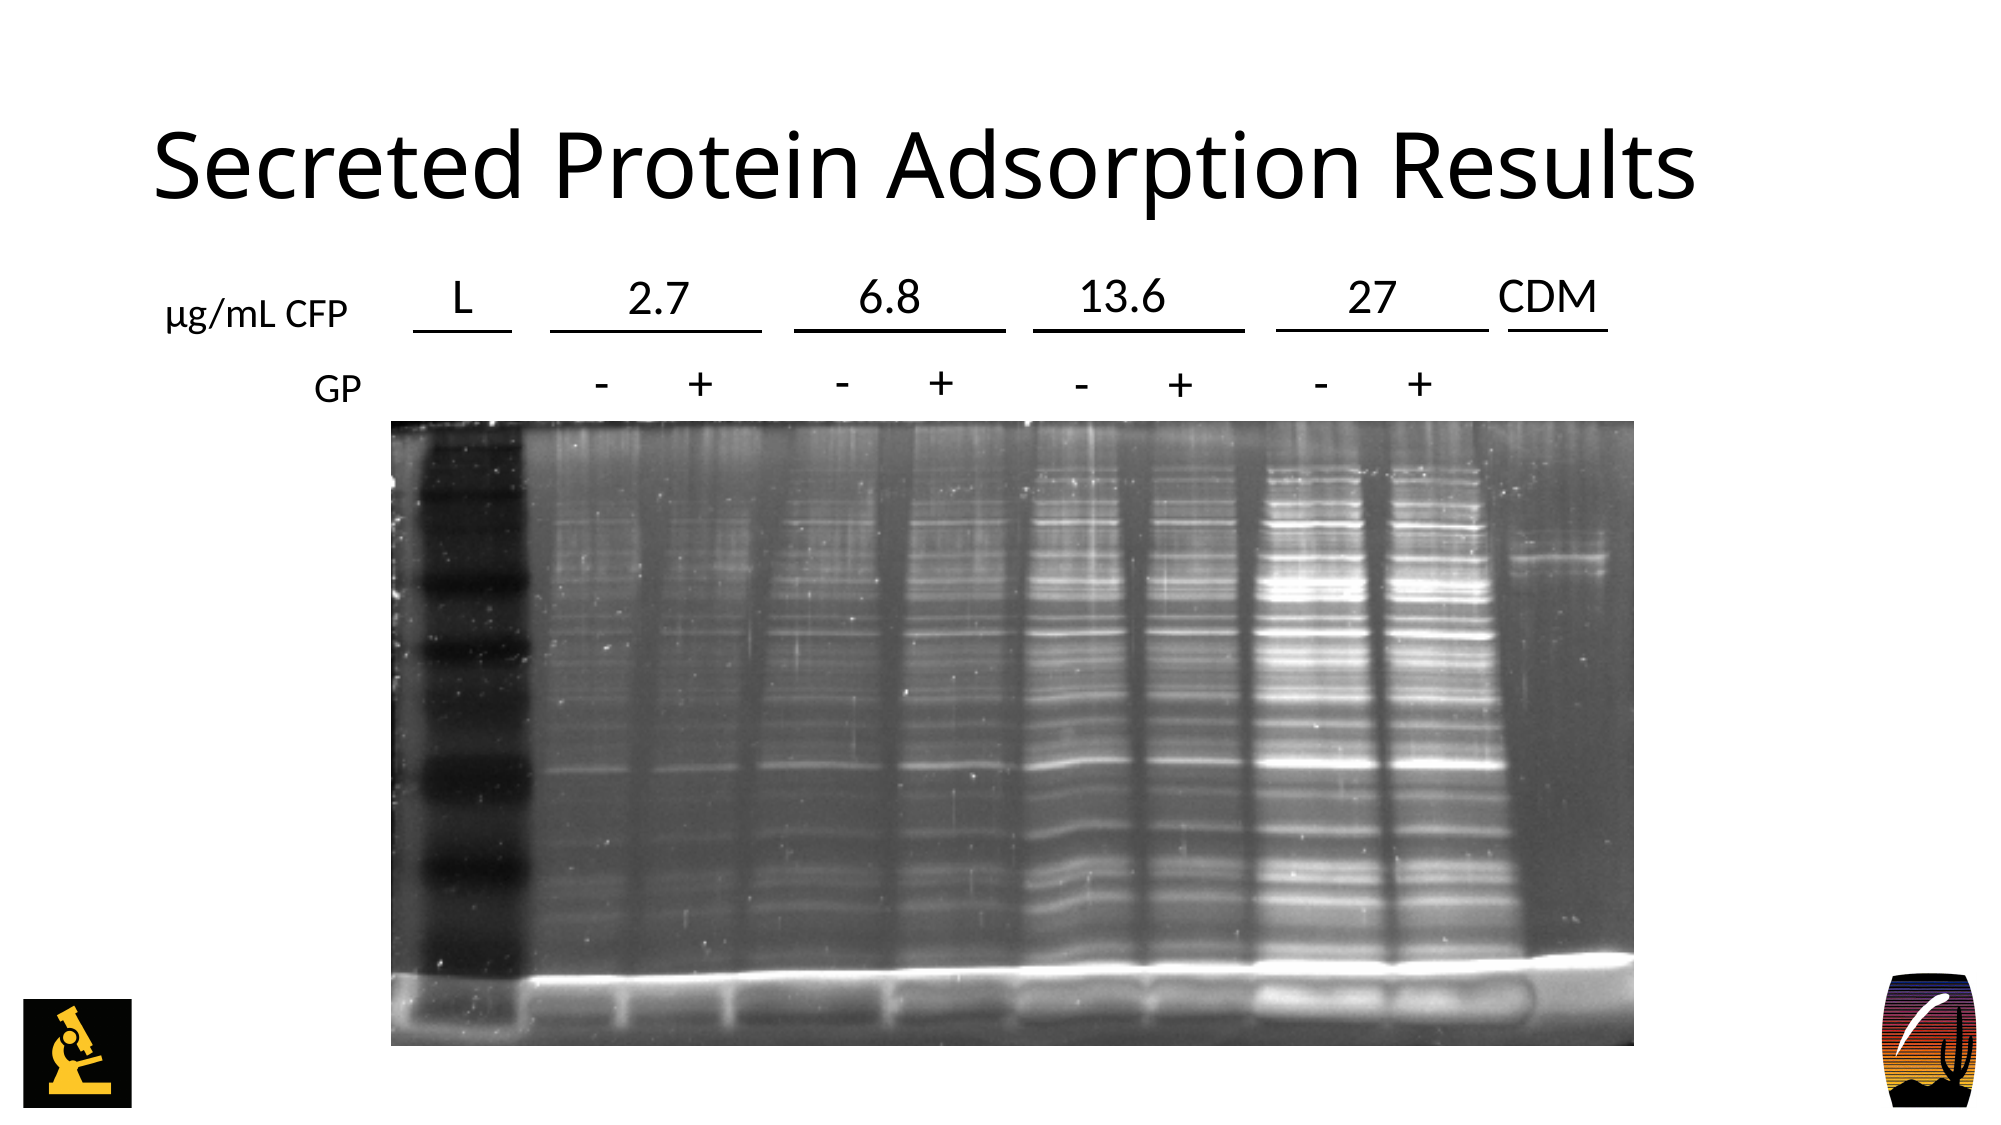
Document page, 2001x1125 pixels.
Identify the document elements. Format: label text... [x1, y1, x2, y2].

picture [23, 999, 132, 1108]
text_box - + [819, 341, 1004, 417]
text_box GP [299, 353, 400, 419]
text_box - + [1298, 342, 1482, 418]
text_box L [437, 256, 532, 331]
text_box - + [1059, 344, 1243, 420]
text_box CDM [1483, 254, 1638, 330]
text_box 2.7 [612, 256, 713, 330]
text_box - + [579, 343, 763, 419]
text_box 27 [1332, 256, 1433, 329]
text_box μg/mL CFP [150, 278, 400, 344]
picture [390, 421, 1635, 1046]
picture [1881, 972, 1977, 1108]
text_box 6.8 [843, 256, 944, 329]
text_box 13.6 [1063, 255, 1205, 329]
title Secreted Protein Adsorption Results [137, 59, 1863, 278]
